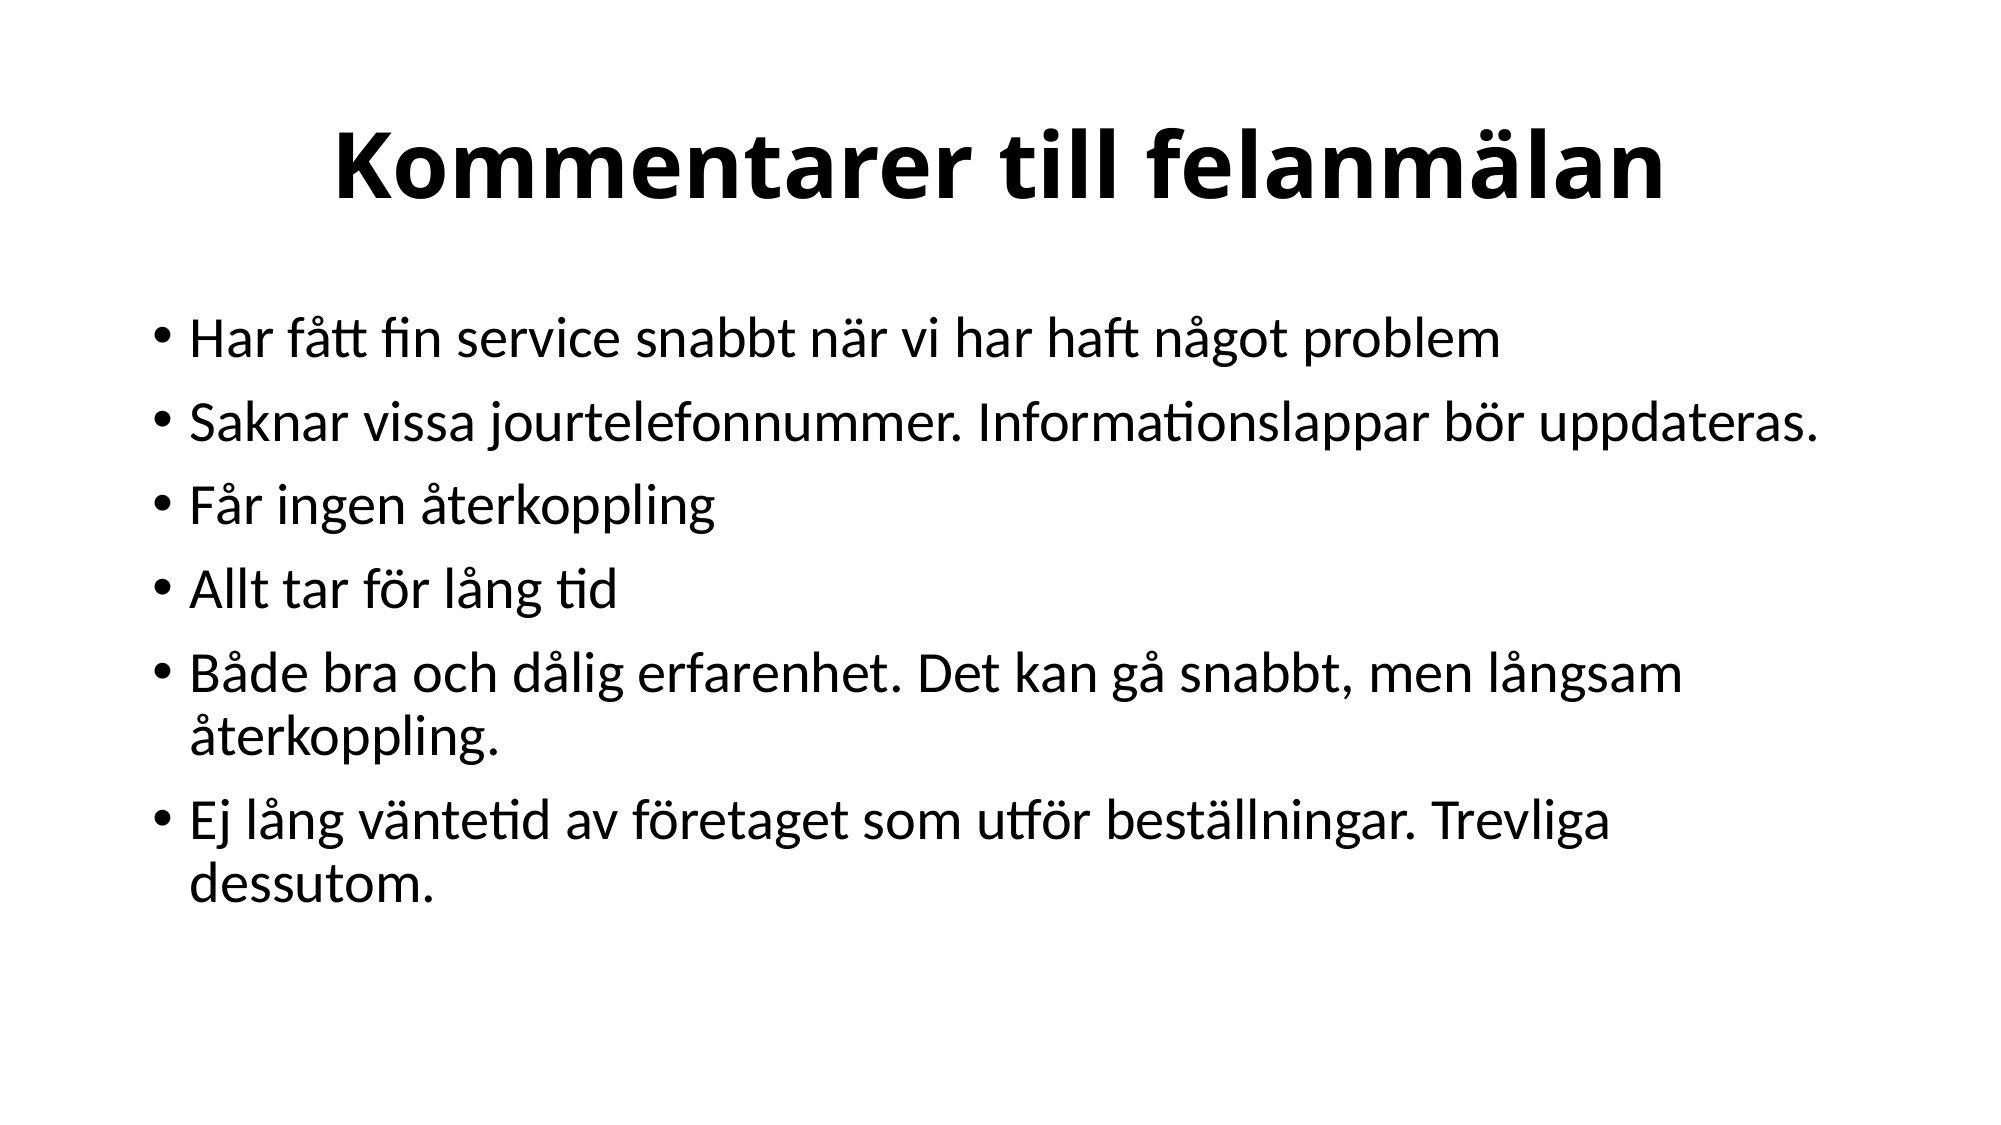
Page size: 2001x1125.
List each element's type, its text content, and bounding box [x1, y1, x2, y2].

title Kommentarer till felanmälan [137, 59, 1863, 278]
list Har fått fin service snabbt när vi har haft något problem Saknar vissa jourtelefonnummer. Informationslappar bör uppdateras. Får ingen återkoppling Allt tar för lång tid Både bra och dålig erfarenhet. Det kan gå snabbt, men långsam återkoppling. Ej lång väntetid av företaget som utför beställningar. Trevliga dessutom. [137, 299, 1863, 1014]
